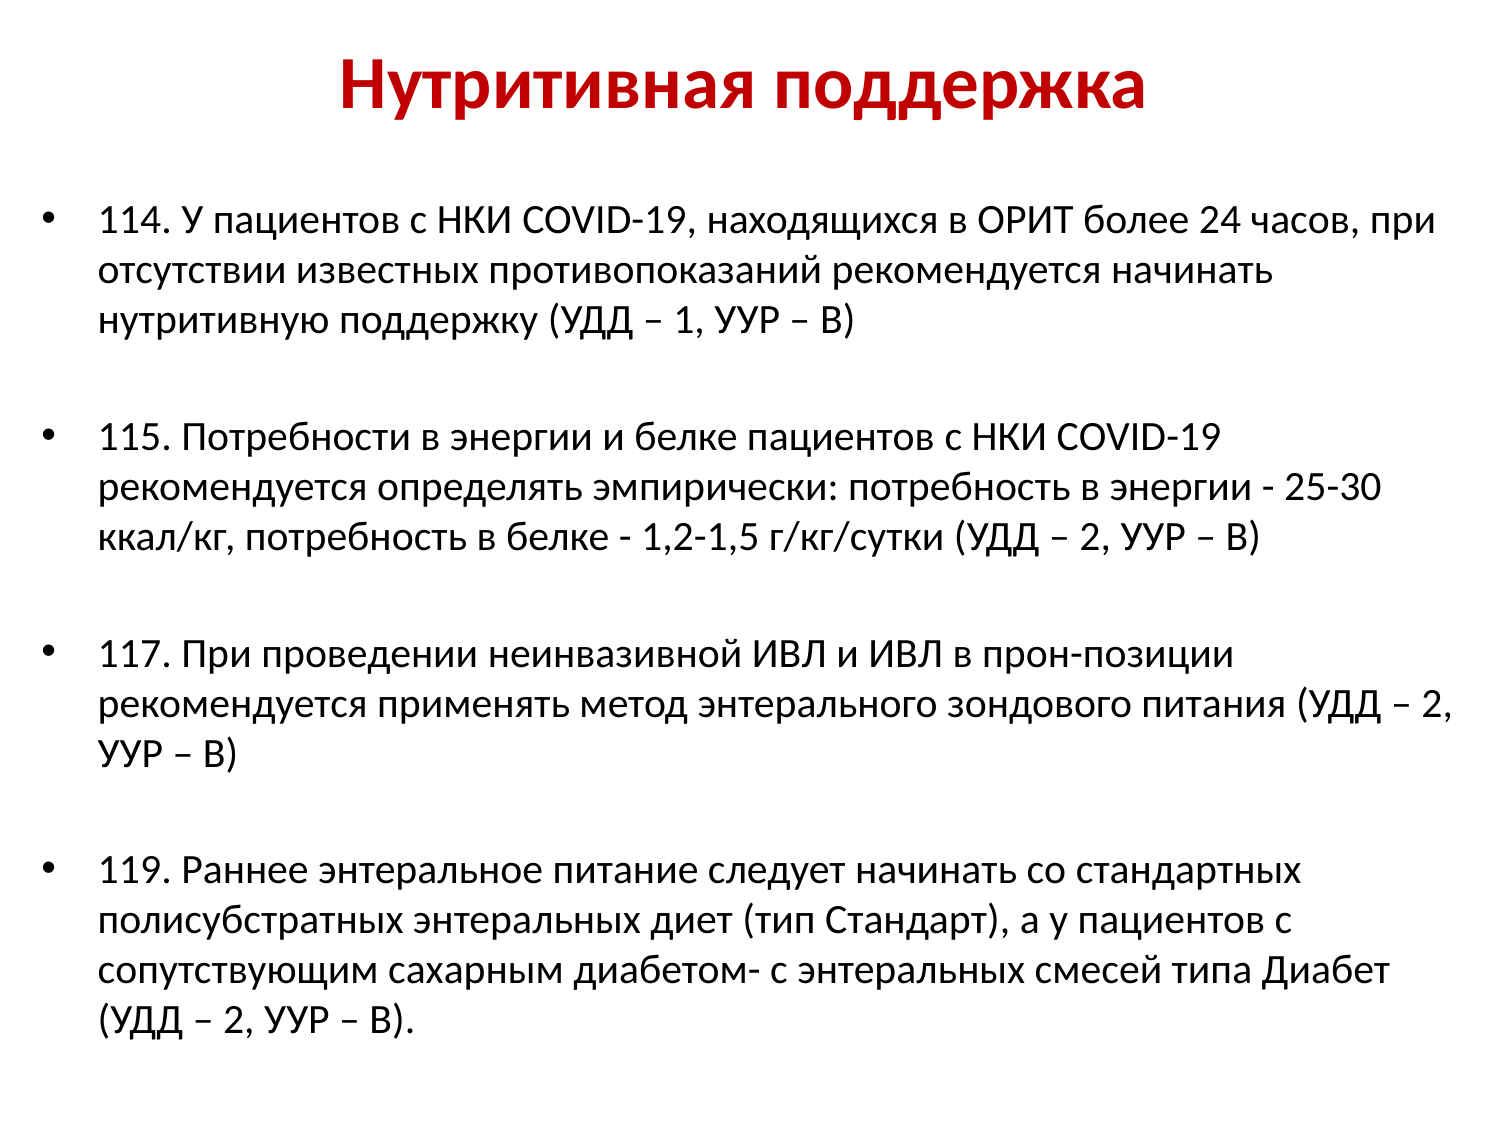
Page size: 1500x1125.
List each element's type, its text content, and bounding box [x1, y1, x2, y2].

title Нутритивная поддержка [41, 19, 1447, 138]
list 114. У пациентов с НКИ COVID-19, находящихся в ОРИТ более 24 часов, при отсутствии известных противопоказаний рекомендуется начинать нутритивную поддержку (УДД – 1, УУР – B) 115. Потребности в энергии и белке пациентов c НКИ СOVID-19 рекомендуется определять эмпирически: потребность в энергии - 25-30 ккал/кг, потребность в белке - 1,2-1,5 г/кг/сутки (УДД – 2, УУР – B) 117. При проведении неинвазивной ИВЛ и ИВЛ в прон-позиции рекомендуется применять метод энтерального зондового питания (УДД – 2, УУР – B) 119. Раннее энтеральное питание следует начинать со стандартных полисубстратных энтеральных диет (тип Стандарт), а у пациентов с сопутствующим сахарным диабетом- с энтеральных смесей типа Диабет (УДД – 2, УУР – B). [26, 184, 1474, 1079]
